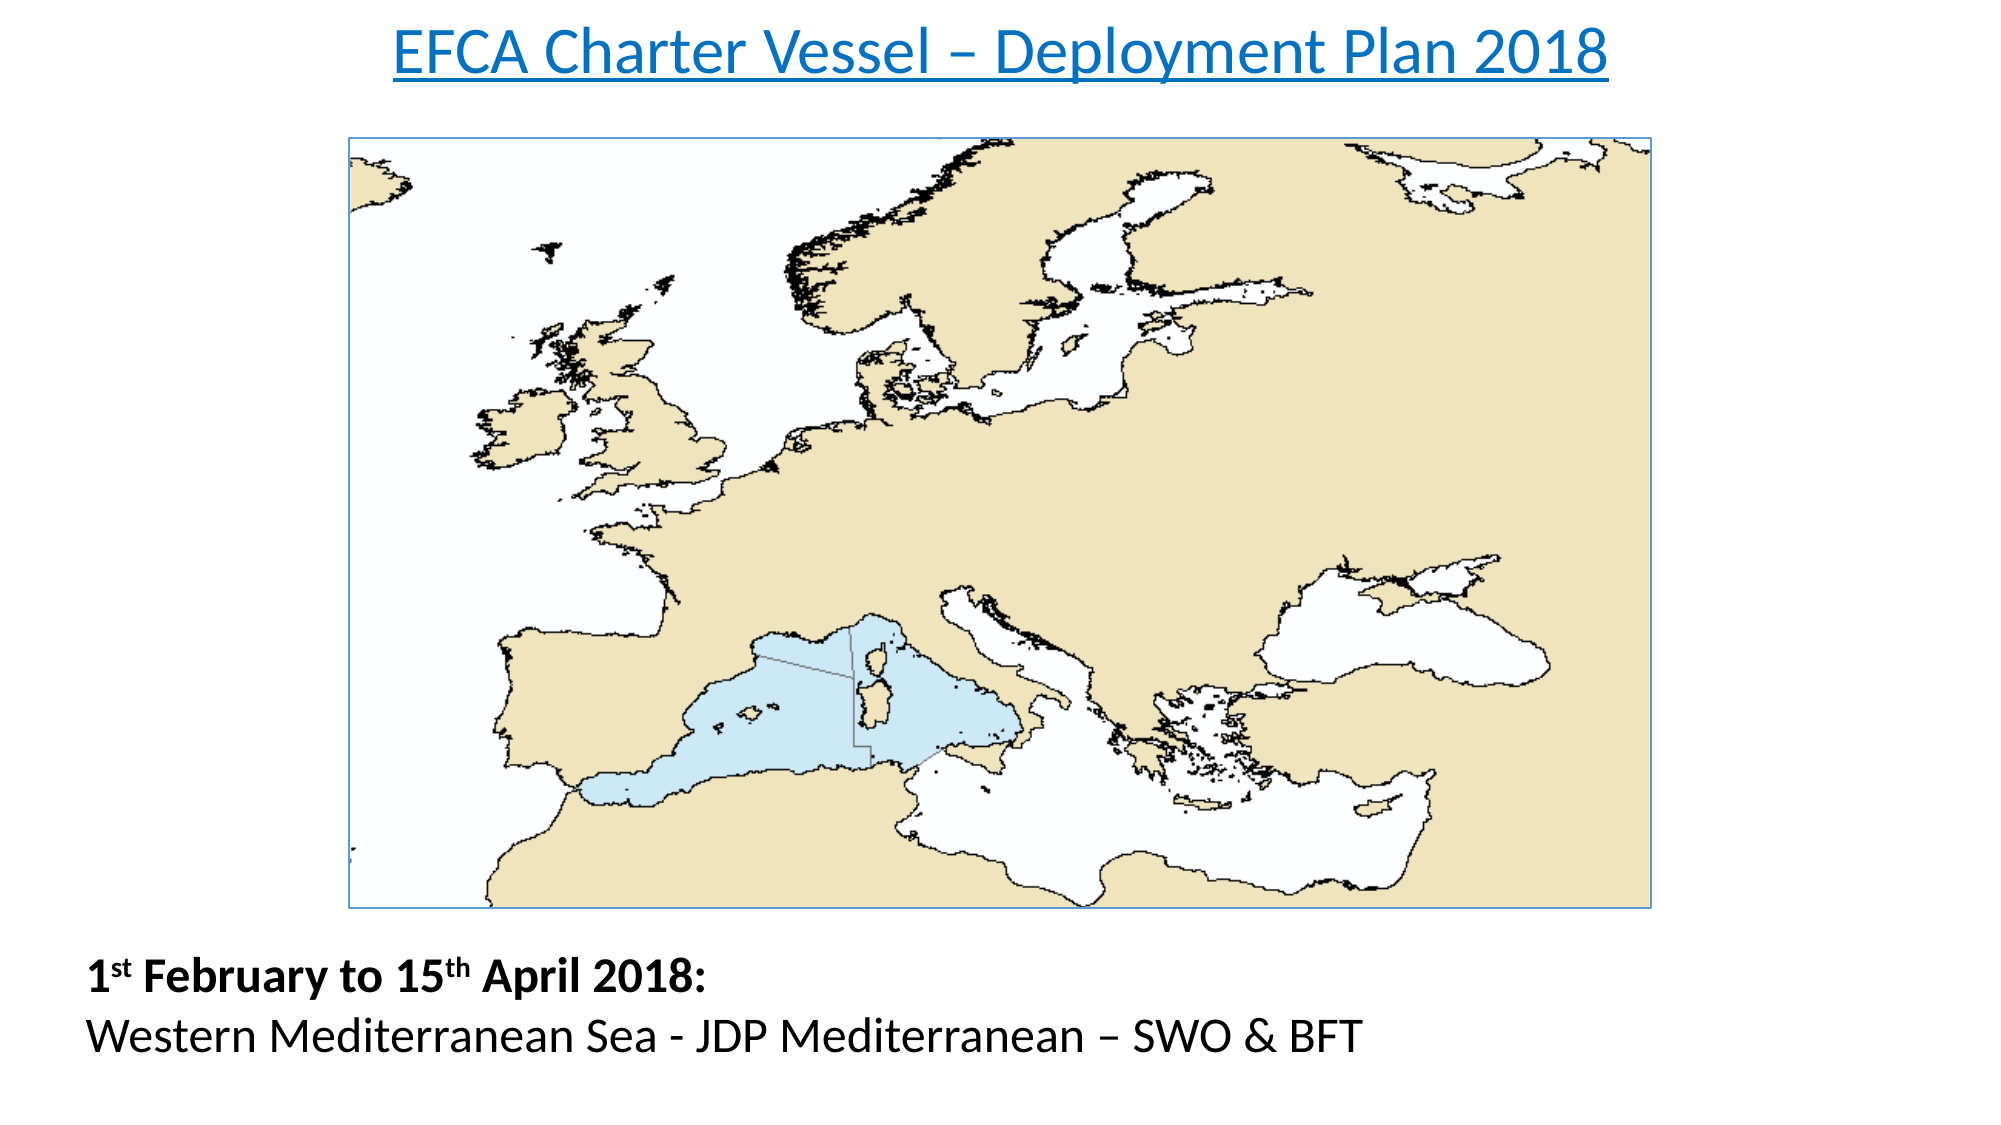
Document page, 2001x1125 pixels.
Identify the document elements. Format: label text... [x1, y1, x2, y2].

text_box 1st February to 15th April 2018: Western Mediterranean Sea - JDP Mediterranean – SWO & BFT [70, 935, 1379, 1070]
picture [350, 139, 1650, 907]
text_box EFCA Charter Vessel – Deployment Plan 2018 [378, 0, 1625, 95]
